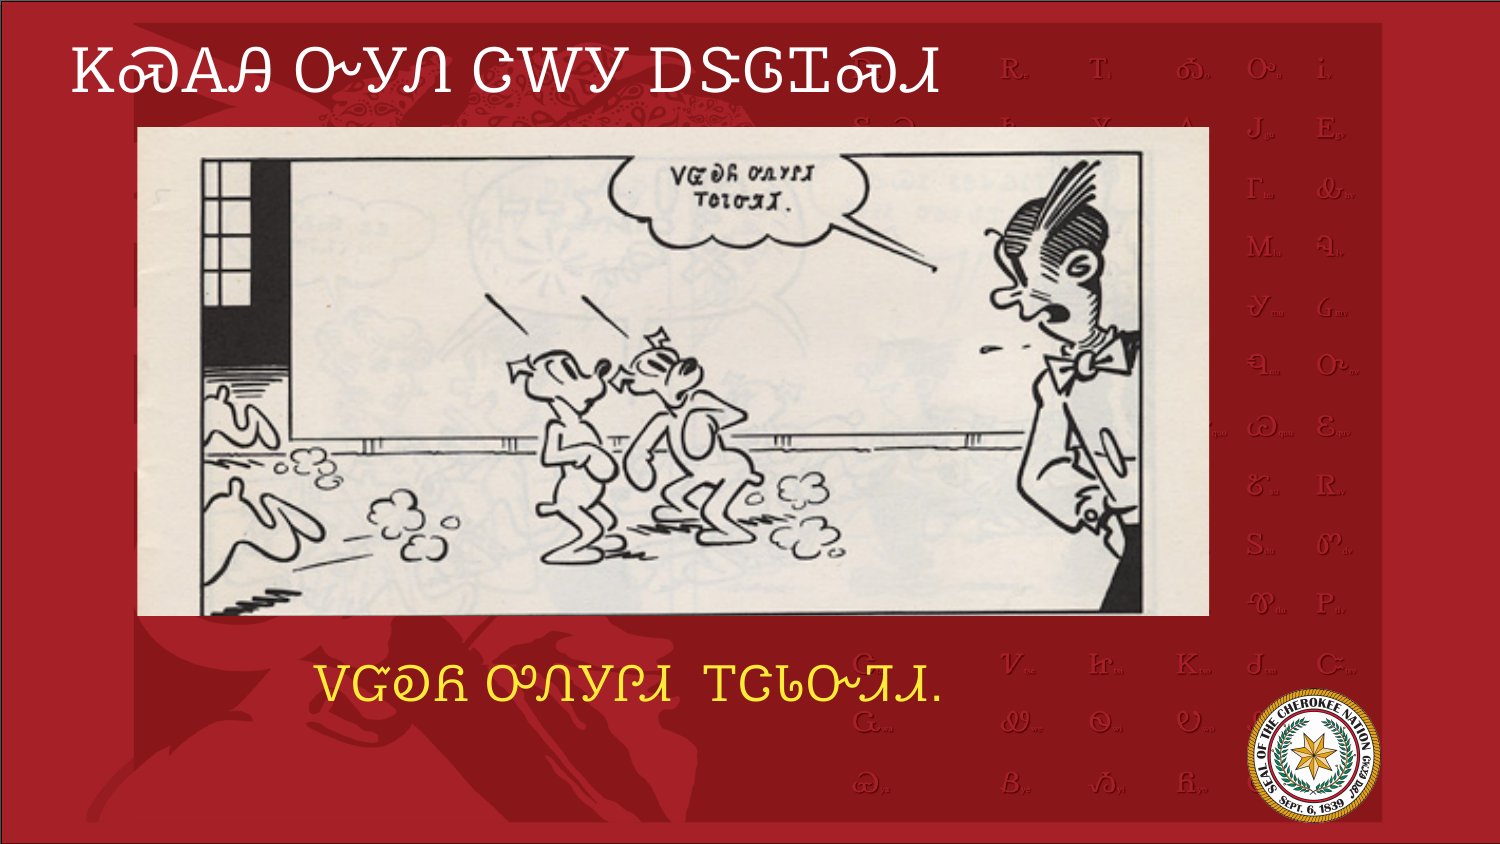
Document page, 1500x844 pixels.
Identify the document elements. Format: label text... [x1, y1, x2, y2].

picture [0, 0, 1500, 844]
list ᏙᏳᎧᏲ ᎤᏁᎩᎵᏗ ᎢᏣᏓᏅᏘᏗ. [298, 627, 986, 759]
title ᏦᏍᎪᎯ ᏅᎩᏁ ᏣᎳᎩ ᎠᏕᎶᏆᏍᏗ [53, 7, 1426, 121]
